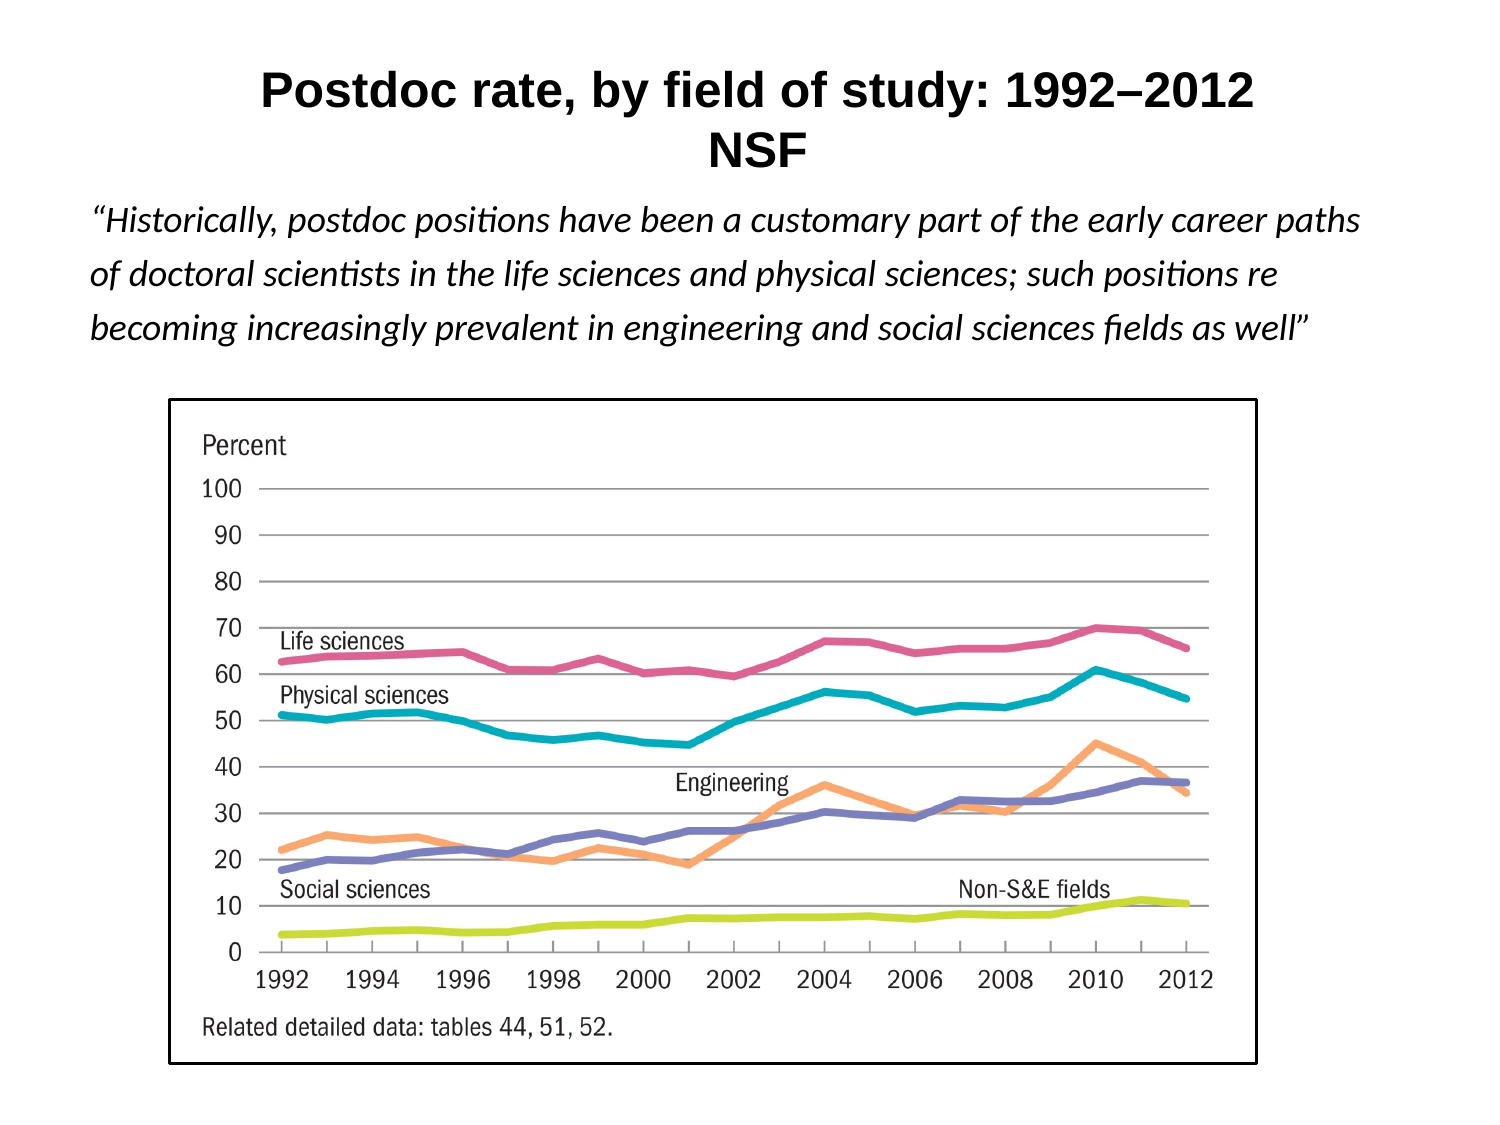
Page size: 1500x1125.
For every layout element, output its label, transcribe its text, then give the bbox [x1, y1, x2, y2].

text_box “Historically, postdoc positions have been a customary part of the early career paths of doctoral scientists in the life sciences and physical sciences; such positions re becoming increasingly prevalent in engineering and social sciences fields as well” [74, 178, 1413, 356]
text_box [168, 399, 1257, 1064]
text_box Postdoc rate, by field of study: 1992–2012 NSF [40, 50, 1476, 292]
